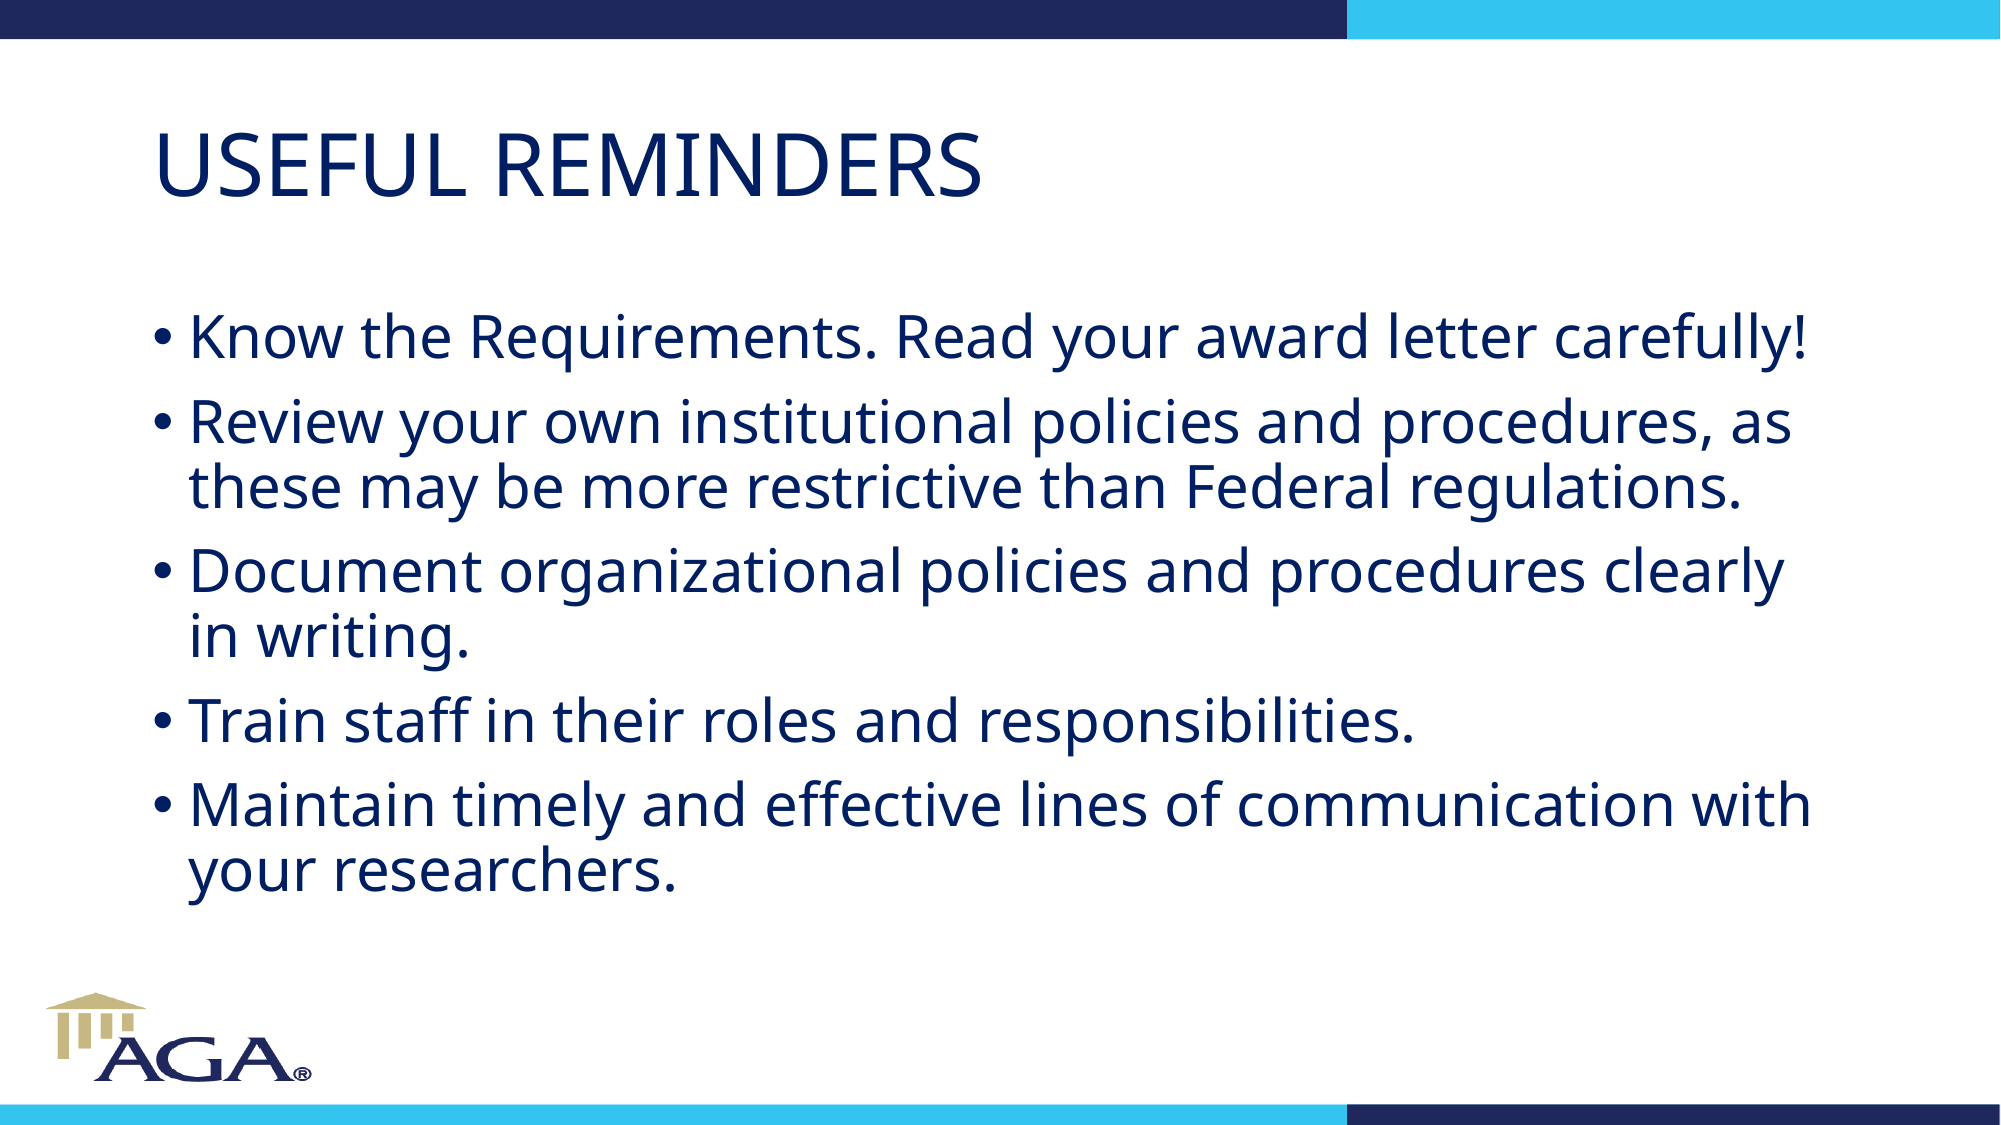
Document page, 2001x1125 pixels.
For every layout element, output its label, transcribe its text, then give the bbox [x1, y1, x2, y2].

picture [0, 0, 2001, 1125]
list Know the Requirements. Read your award letter carefully! Review your own institutional policies and procedures, as these may be more restrictive than Federal regulations. Document organizational policies and procedures clearly in writing. Train staff in their roles and responsibilities. Maintain timely and effective lines of communication with your researchers. [137, 299, 1863, 1014]
title Useful Reminders [137, 59, 1863, 278]
